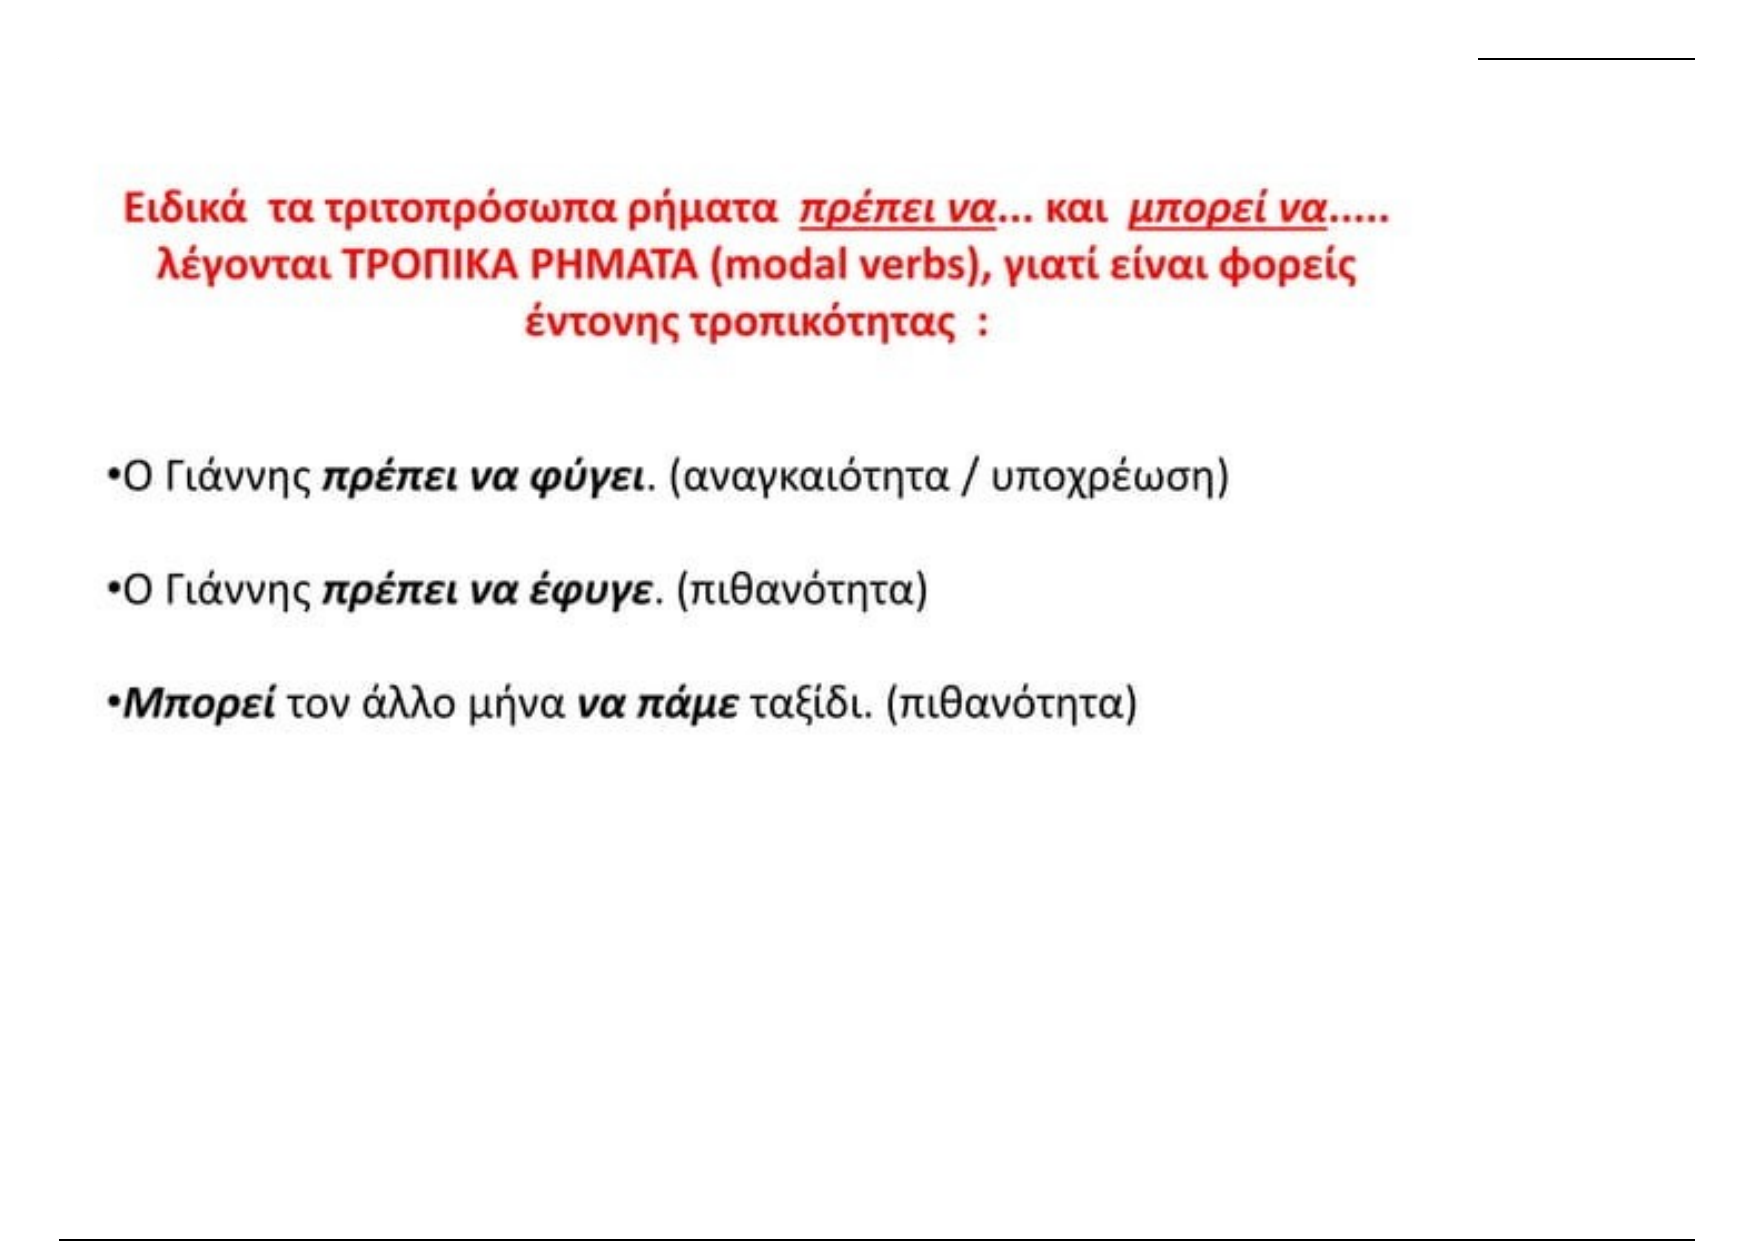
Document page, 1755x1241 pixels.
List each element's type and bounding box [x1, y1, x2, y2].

picture [58, 58, 1479, 1123]
